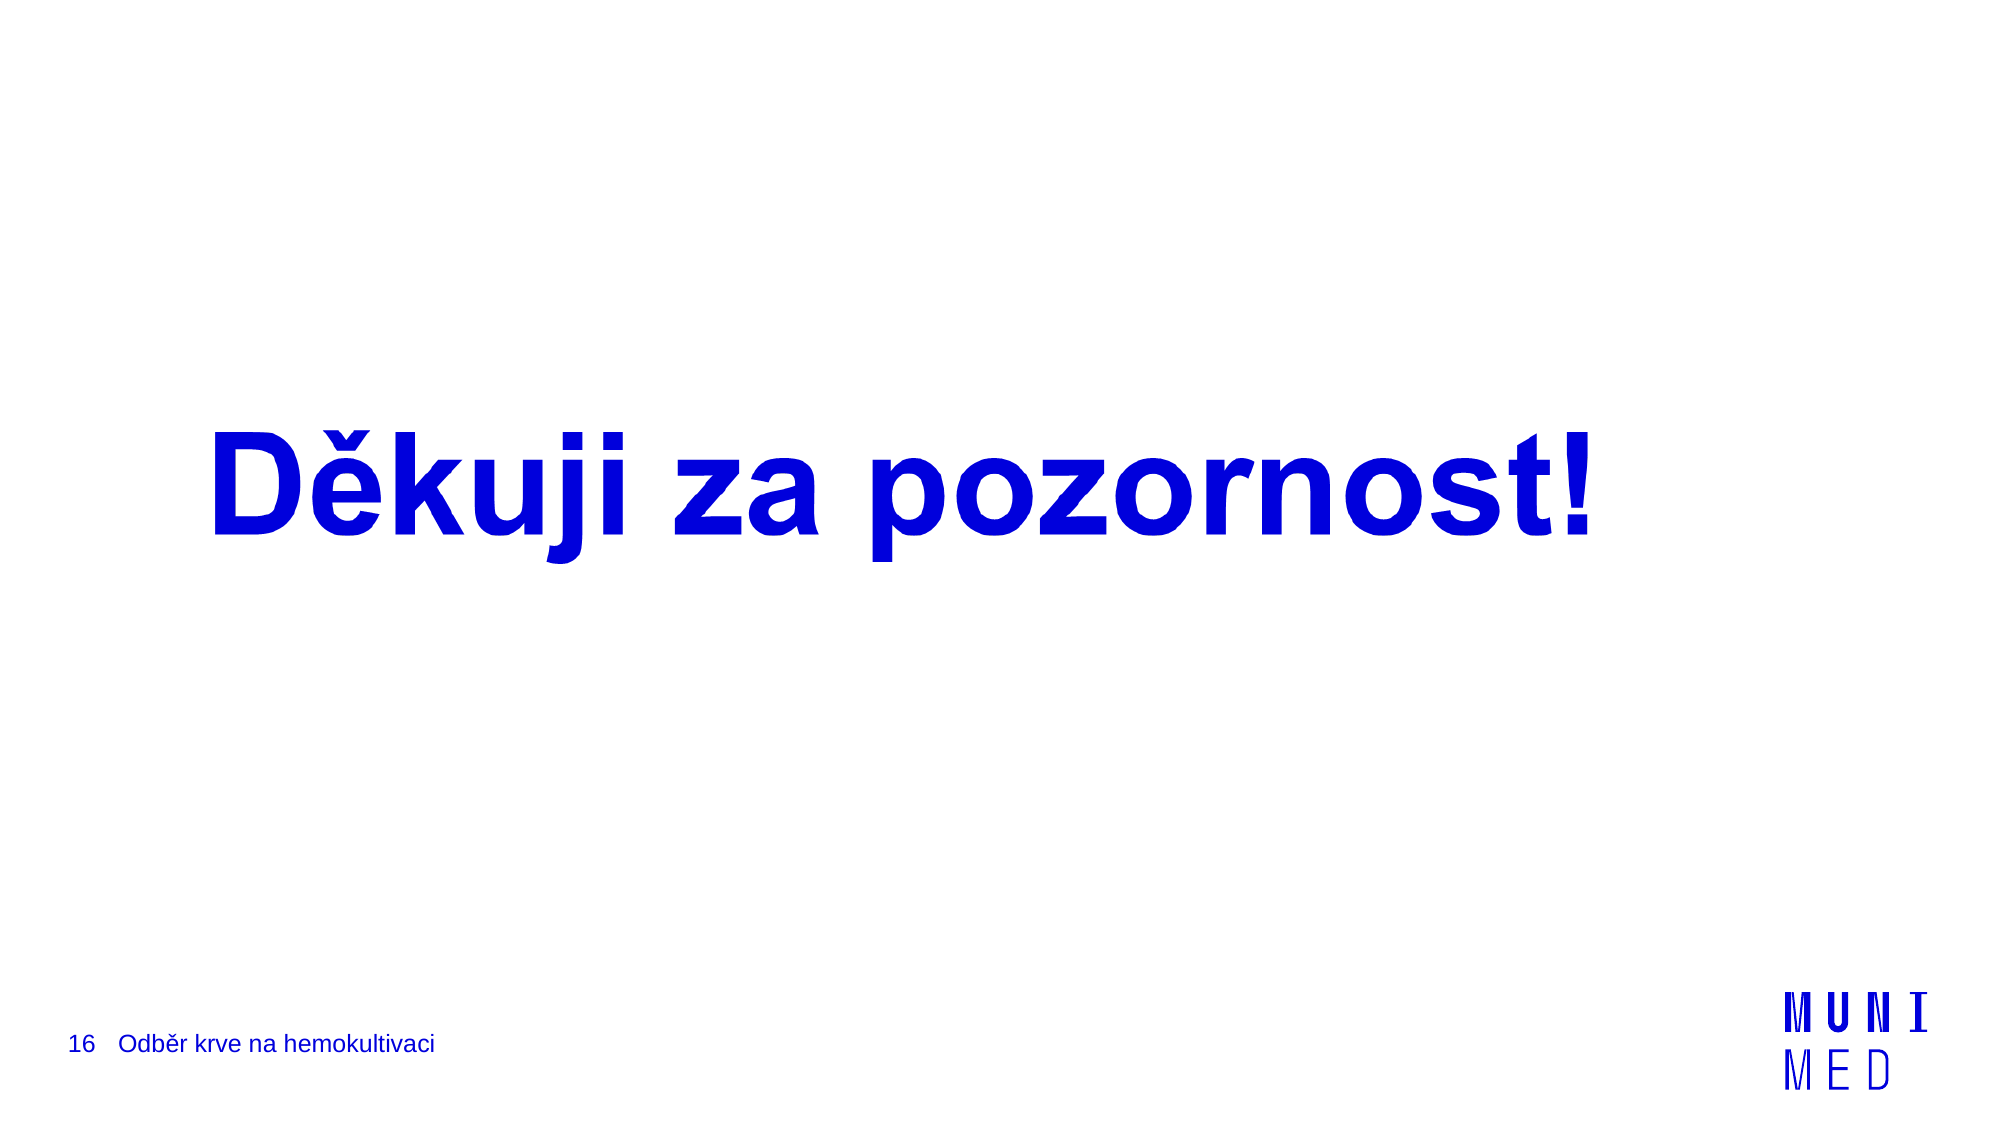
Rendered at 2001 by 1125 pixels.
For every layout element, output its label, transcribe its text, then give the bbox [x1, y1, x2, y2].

footer Odběr krve na hemokultivaci [118, 1021, 1418, 1063]
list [117, 351, 1883, 883]
slide_number 16 [67, 1021, 110, 1063]
